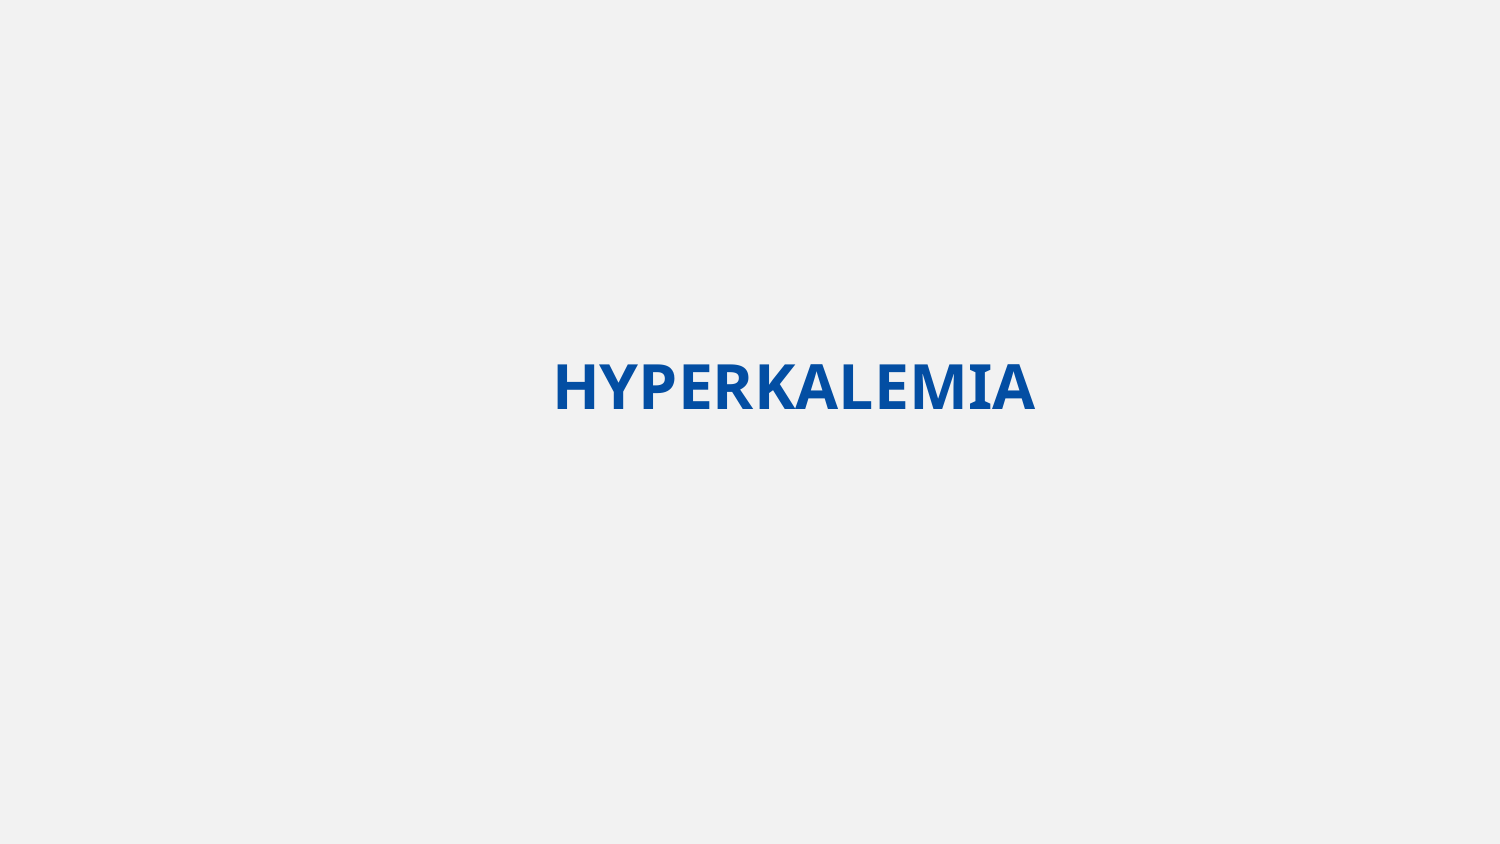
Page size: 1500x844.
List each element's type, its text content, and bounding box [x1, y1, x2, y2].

text_box HYPERKALEMIA [419, 339, 1170, 429]
